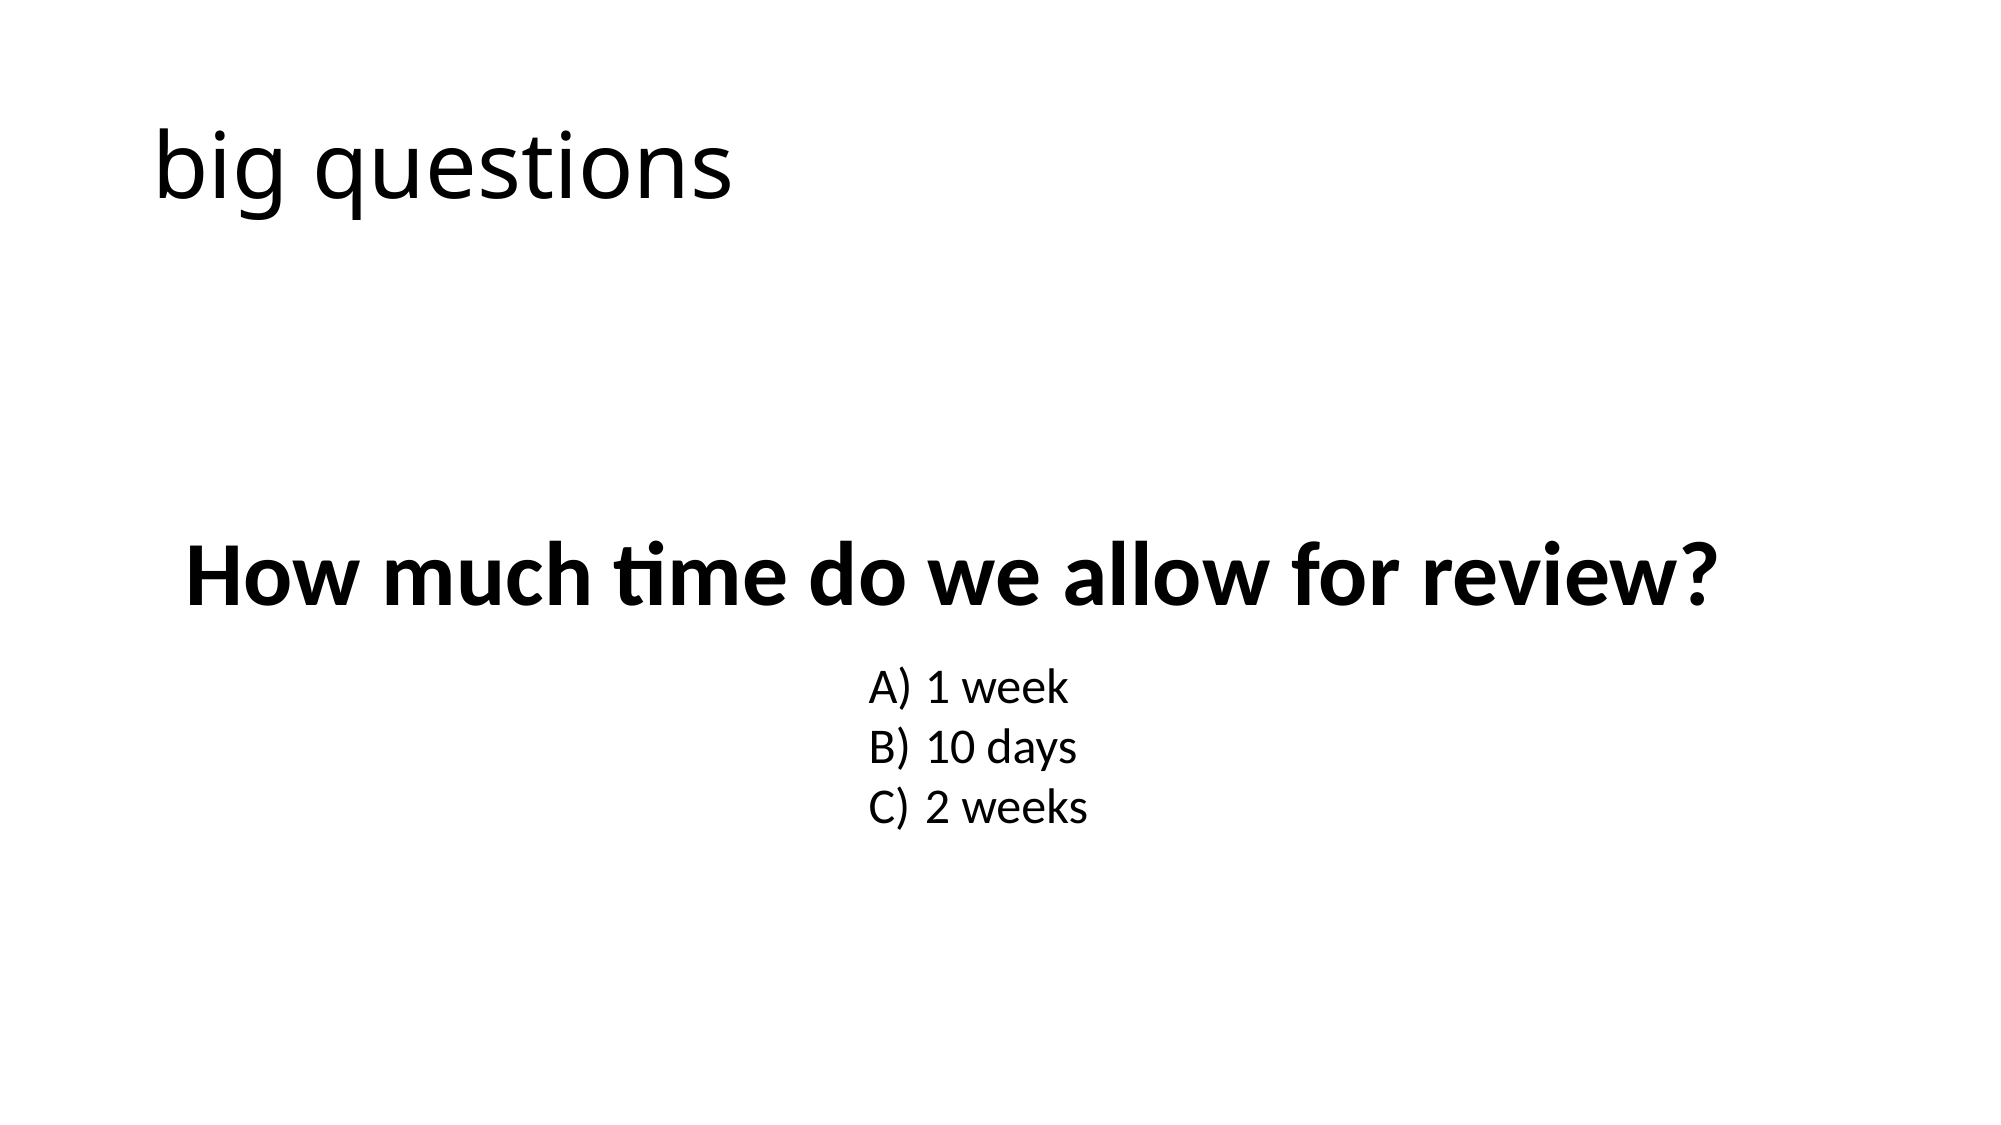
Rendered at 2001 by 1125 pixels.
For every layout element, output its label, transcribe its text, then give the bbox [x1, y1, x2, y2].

title big questions [137, 59, 1863, 278]
list How much time do we allow for review? [170, 518, 1830, 607]
text_box 1 week 10 days 2 weeks [853, 646, 1206, 841]
